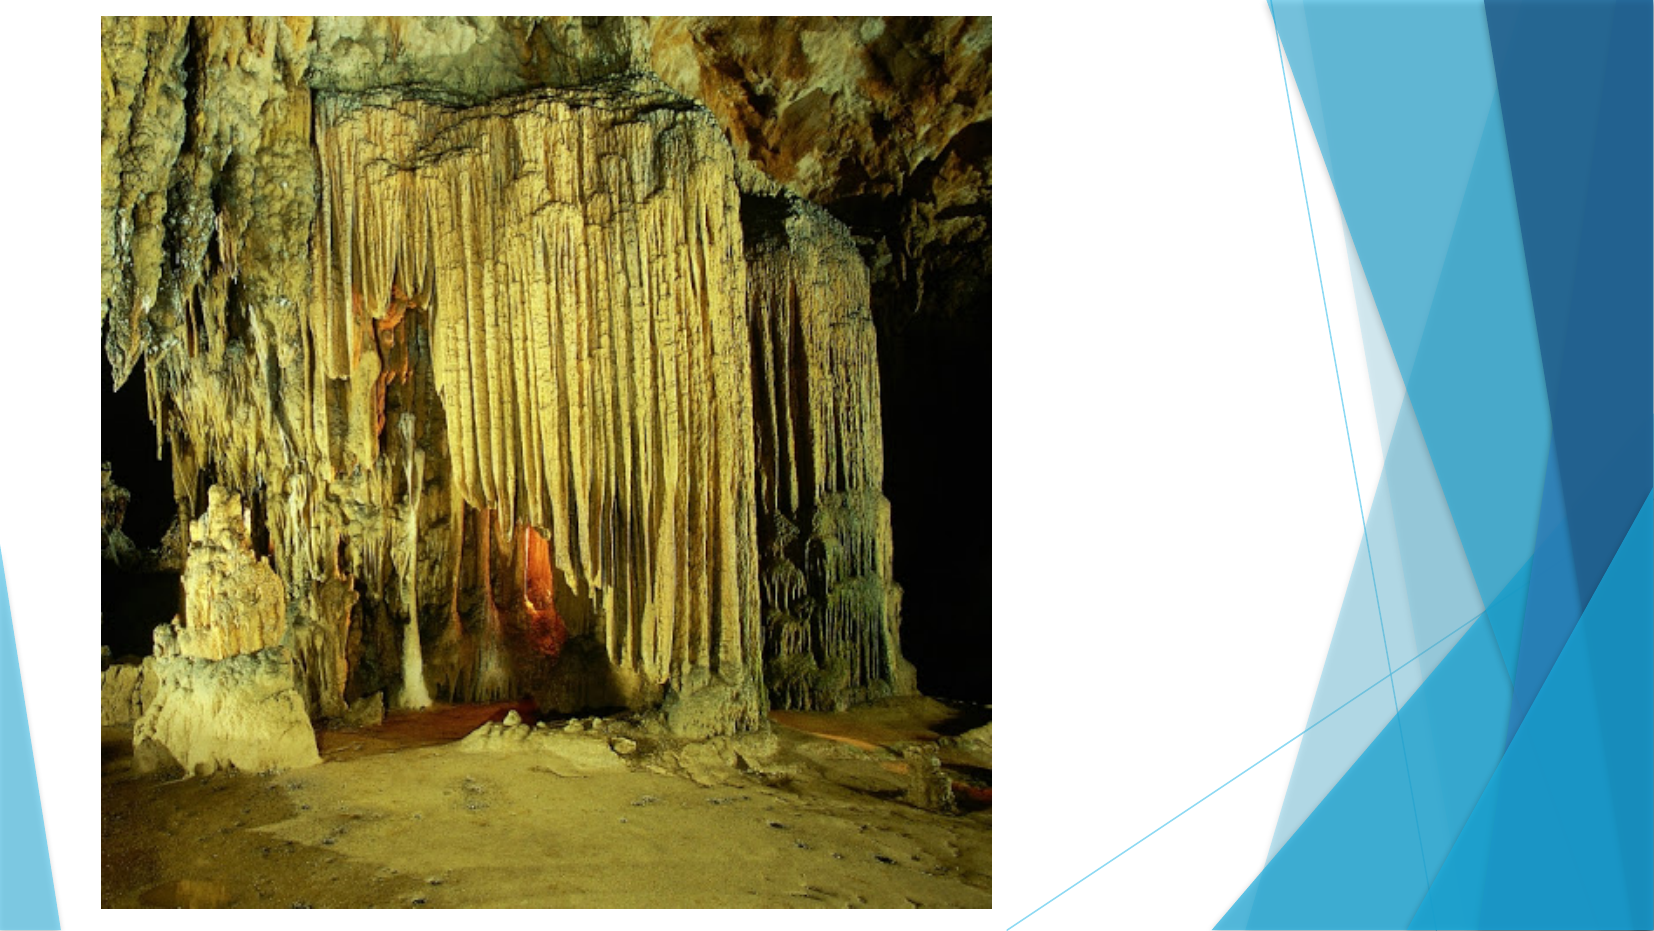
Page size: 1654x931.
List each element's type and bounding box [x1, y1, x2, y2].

picture [100, 15, 993, 910]
